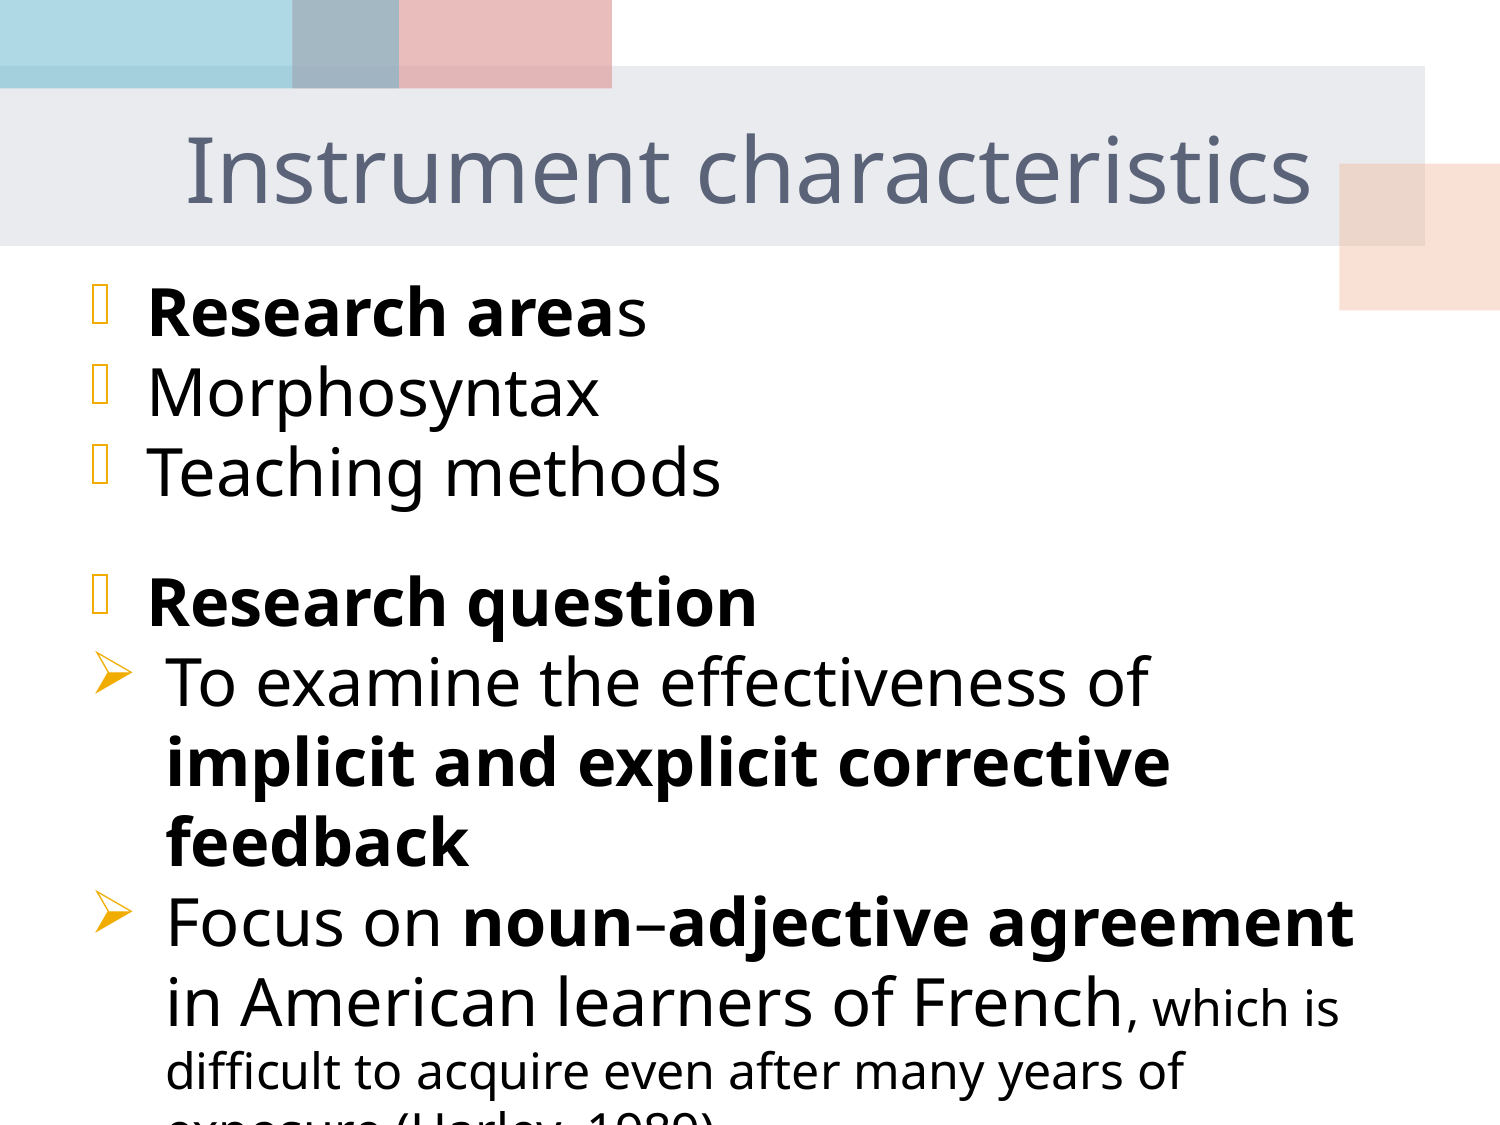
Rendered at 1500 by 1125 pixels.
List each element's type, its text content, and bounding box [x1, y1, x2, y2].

title Instrument characteristics [75, 88, 1425, 246]
list Research areas Morphosyntax Teaching methods Research question To examine the effectiveness of implicit and explicit corrective feedback Focus on noun–adjective agreement in American learners of French, which is difficult to acquire even after many years of exposure (Harley, 1989) [75, 262, 1425, 1047]
